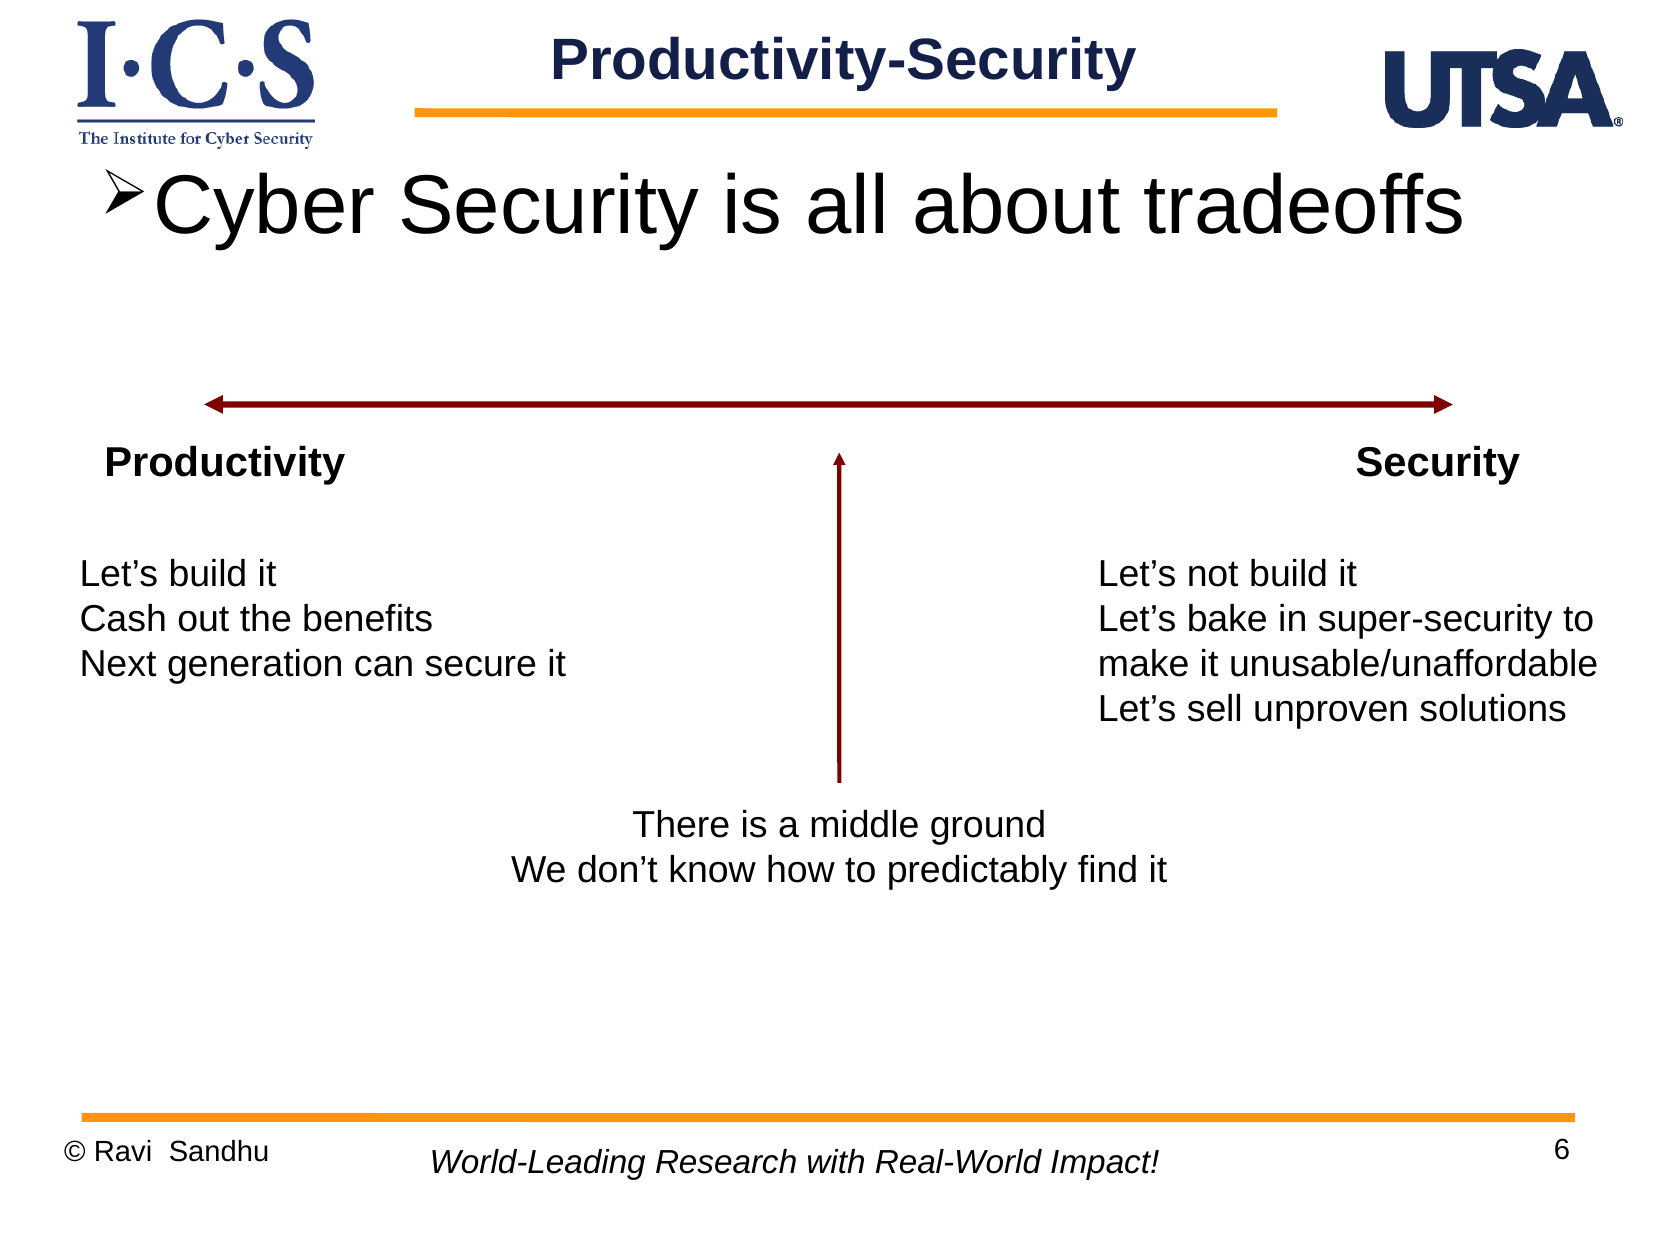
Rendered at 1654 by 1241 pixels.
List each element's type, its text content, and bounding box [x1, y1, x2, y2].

text_box World-Leading Research with Real-World Impact! [414, 1132, 1176, 1188]
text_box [64, 404, 1615, 738]
picture [1385, 49, 1623, 128]
text_box There is a middle ground We don’t know how to predictably find it [496, 792, 1183, 898]
text_box © Ravi Sandhu [64, 1132, 450, 1218]
title Productivity-Security [414, 0, 1274, 113]
picture [73, 0, 317, 151]
text_box 6 [1185, 1129, 1571, 1215]
list Cyber Security is all about tradeoffs [82, 149, 1571, 401]
